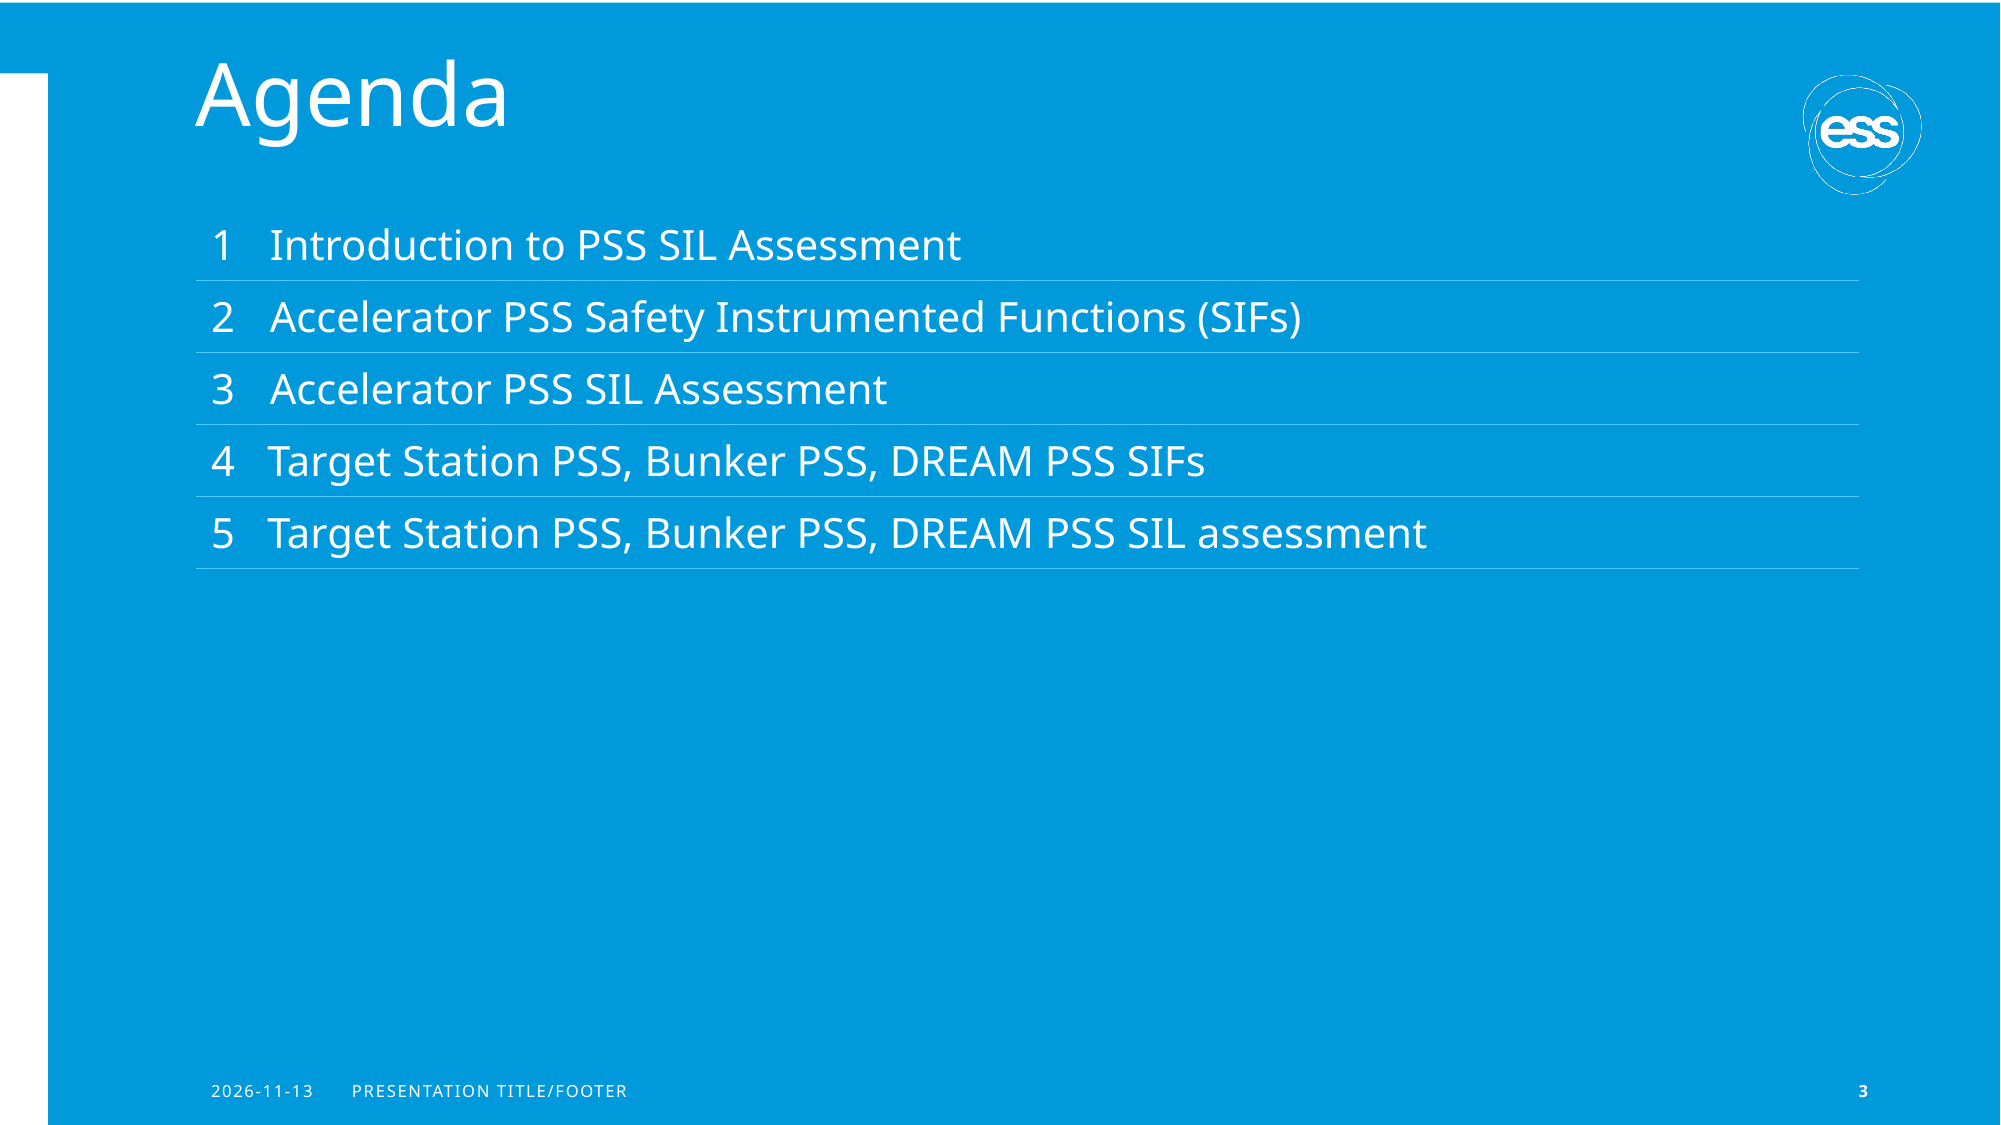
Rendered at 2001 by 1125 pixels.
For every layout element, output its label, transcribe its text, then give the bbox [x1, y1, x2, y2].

table_cell 2 Accelerator PSS Safety Instrumented Functions (SIFs) [196, 281, 1859, 352]
slide_number 3 [1432, 1062, 1883, 1123]
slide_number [196, 1062, 333, 1123]
table_cell 4 Target Station PSS, Bunker PSS, DREAM PSS SIFs [196, 425, 1859, 496]
table_cell 5 Target Station PSS, Bunker PSS, DREAM PSS SIL assessment [196, 497, 1859, 568]
table_cell 3 Accelerator PSS SIL Assessment [196, 353, 1859, 424]
title Agenda [181, 43, 1717, 152]
table_header 1 Introduction to PSS SIL Assessment [196, 208, 1859, 280]
footer PRESENTATION TITLE/FOOTER [336, 1062, 1046, 1123]
